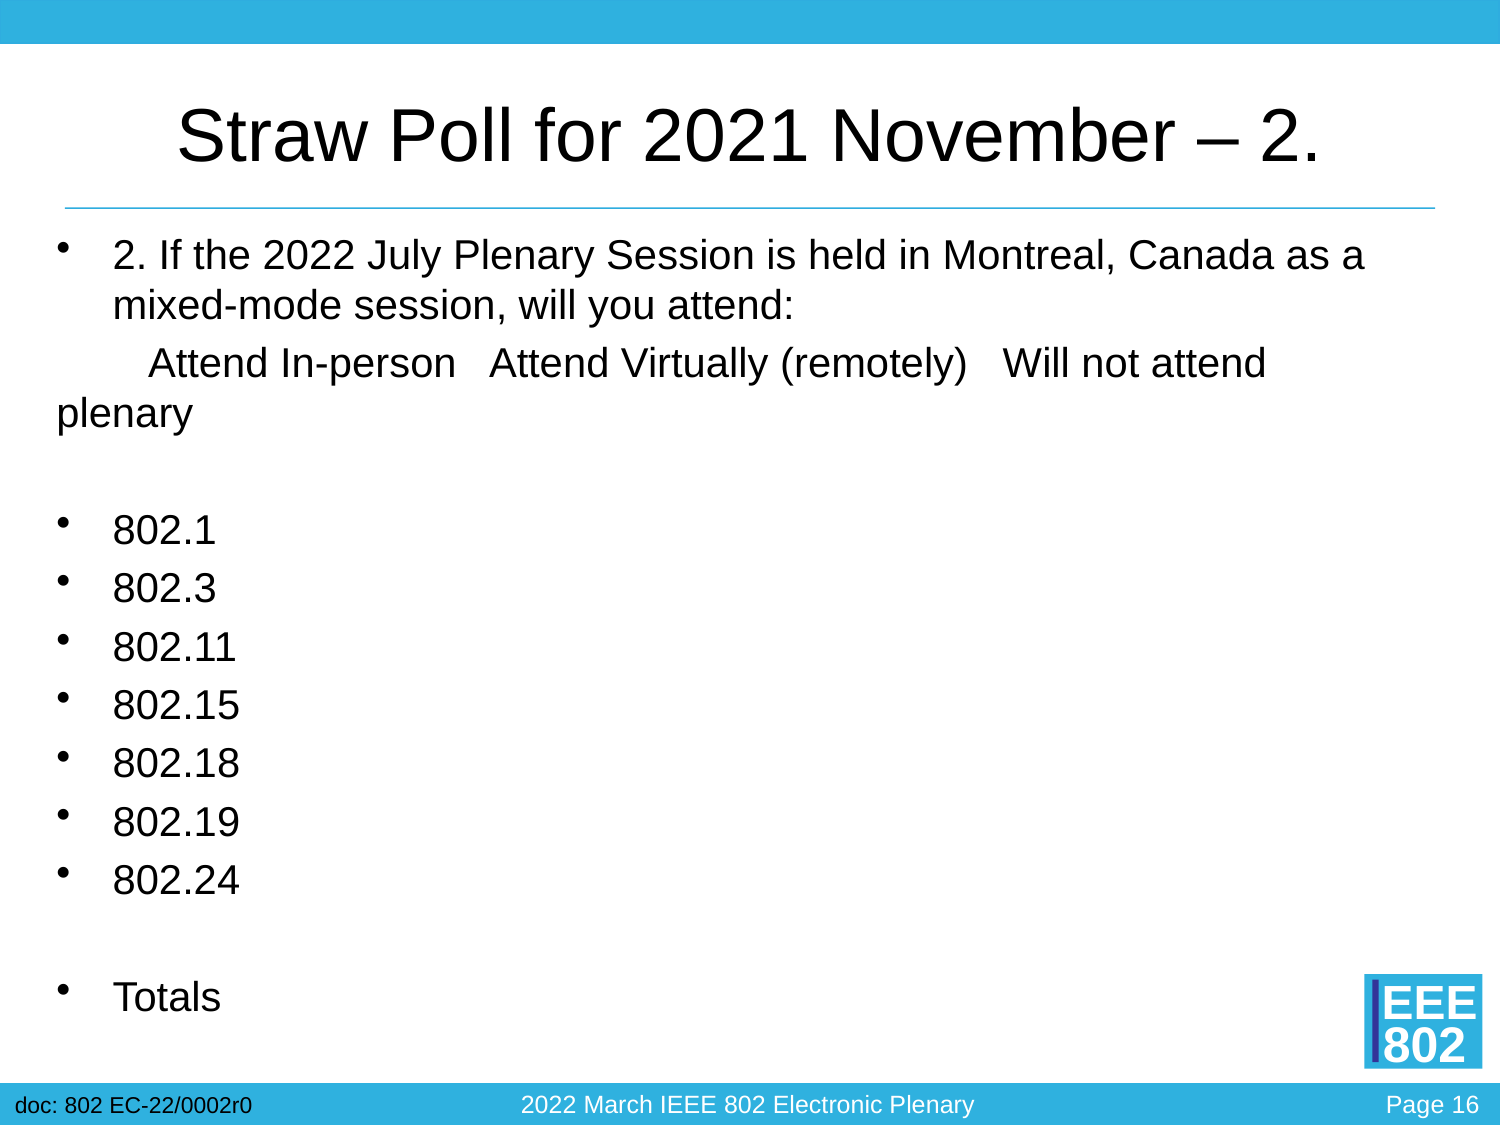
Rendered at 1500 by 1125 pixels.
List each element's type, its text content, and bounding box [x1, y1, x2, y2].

list 2. If the 2022 July Plenary Session is held in Montreal, Canada as a mixed-mode session, will you attend: Attend In-person Attend Virtually (remotely) Will not attend plenary 802.1 802.3 802.11 802.15 802.18 802.19 802.24 Totals [41, 220, 1425, 1059]
title Straw Poll for 2021 November – 2. [75, 66, 1425, 197]
